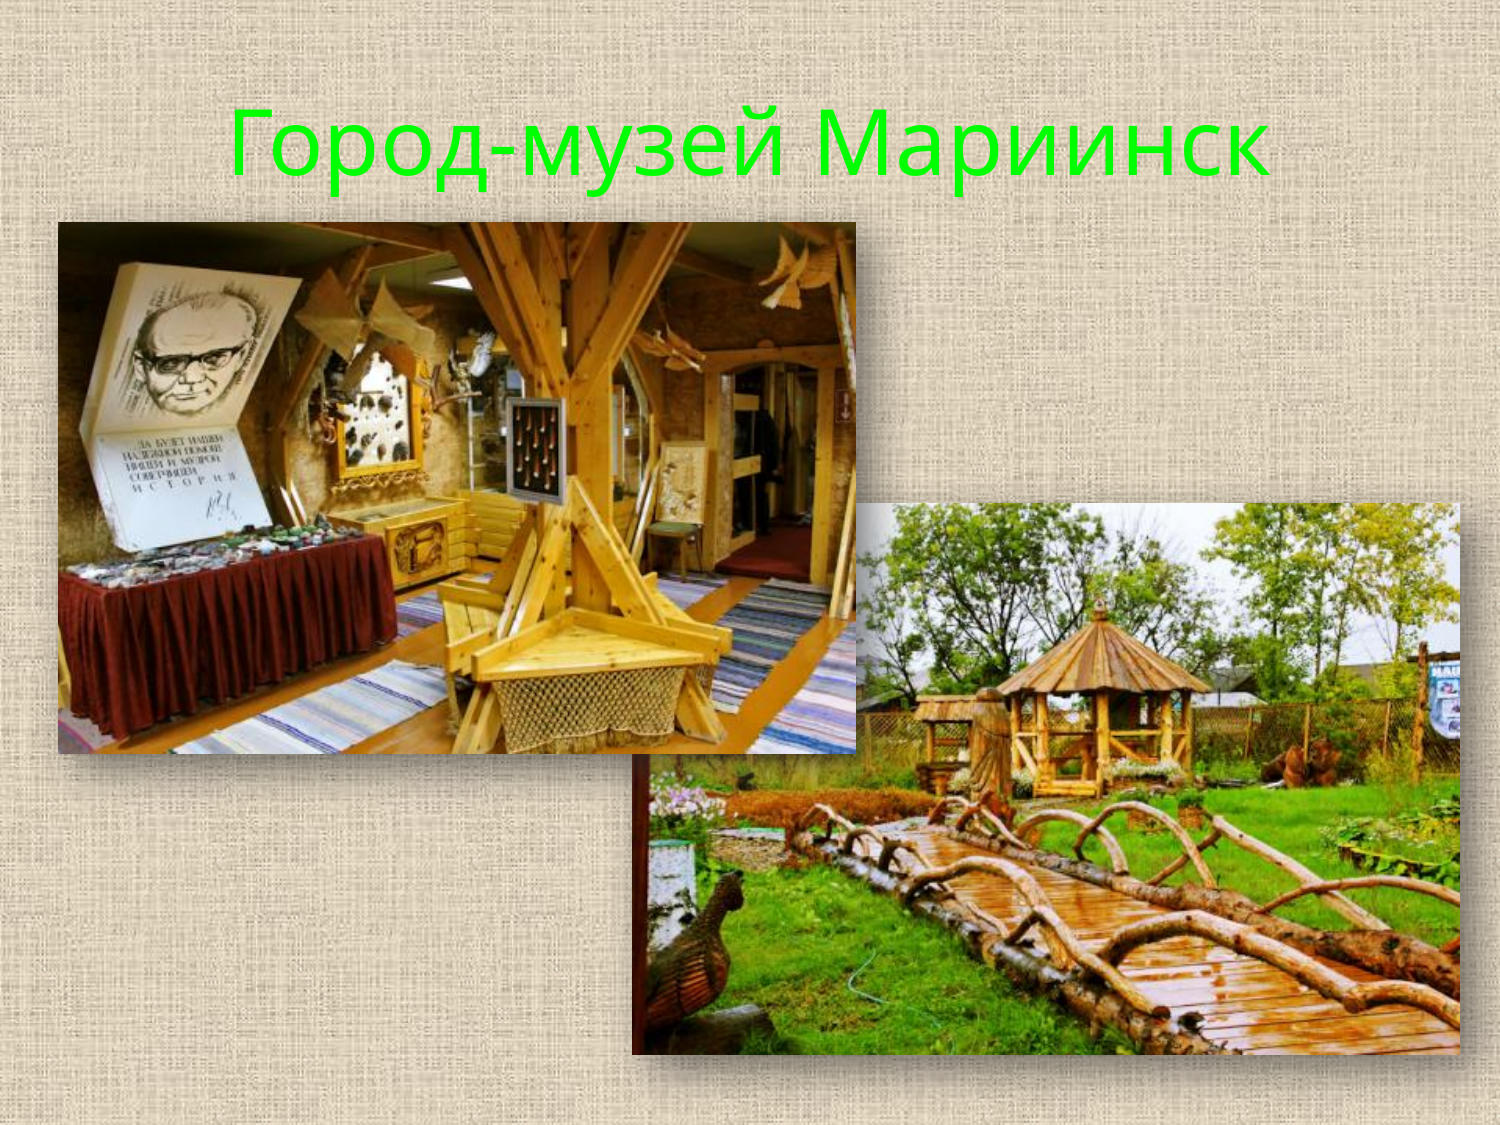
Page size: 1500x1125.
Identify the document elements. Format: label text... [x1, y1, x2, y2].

title Город-музей Мариинск [75, 45, 1425, 233]
picture [0, 0, 1500, 1125]
